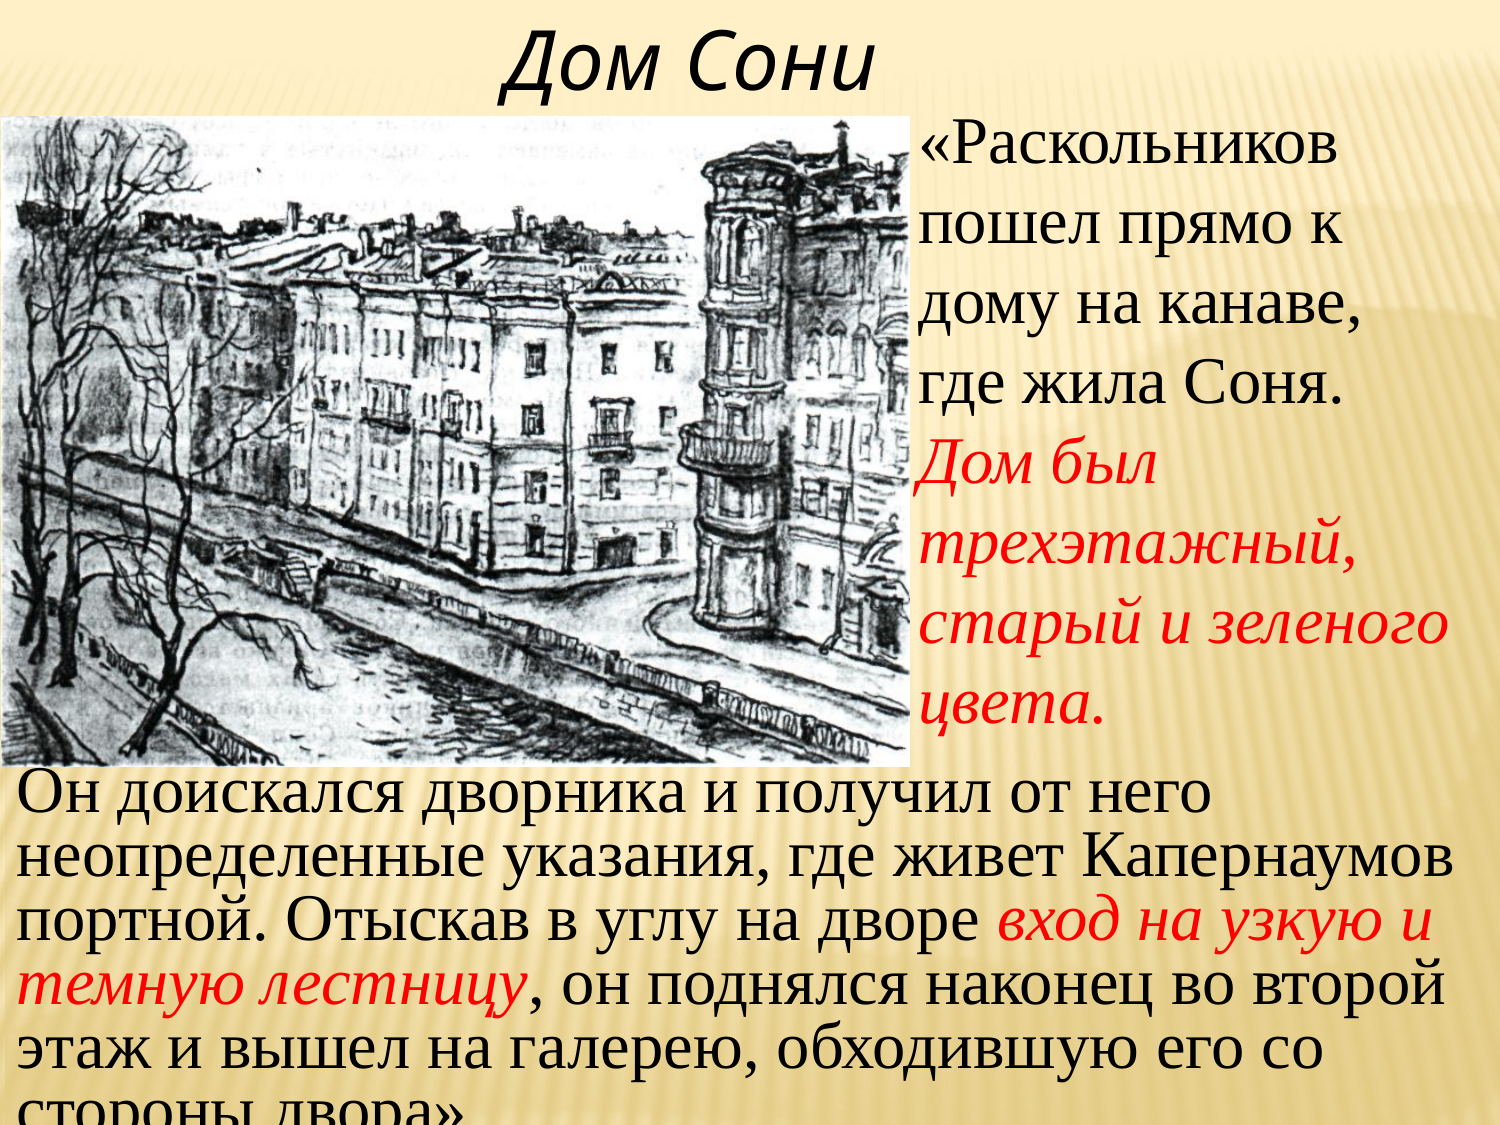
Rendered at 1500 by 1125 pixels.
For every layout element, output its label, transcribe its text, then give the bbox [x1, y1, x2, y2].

text_box Он доискался дворника и получил от него неопределенные указания, где живет Капернаумов портной. Отыскав в углу на дворе вход на узкую и темную лестницу, он поднялся наконец во второй этаж и вышел на галерею, обходившую его со стороны двора». [2, 754, 1500, 1125]
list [1, 116, 910, 767]
text_box Дом Сони [445, 0, 938, 114]
text_box «Раскольников пошел прямо к дому на канаве, где жила Соня. Дом был трехэтажный, старый и зеленого цвета. [903, 89, 1477, 745]
